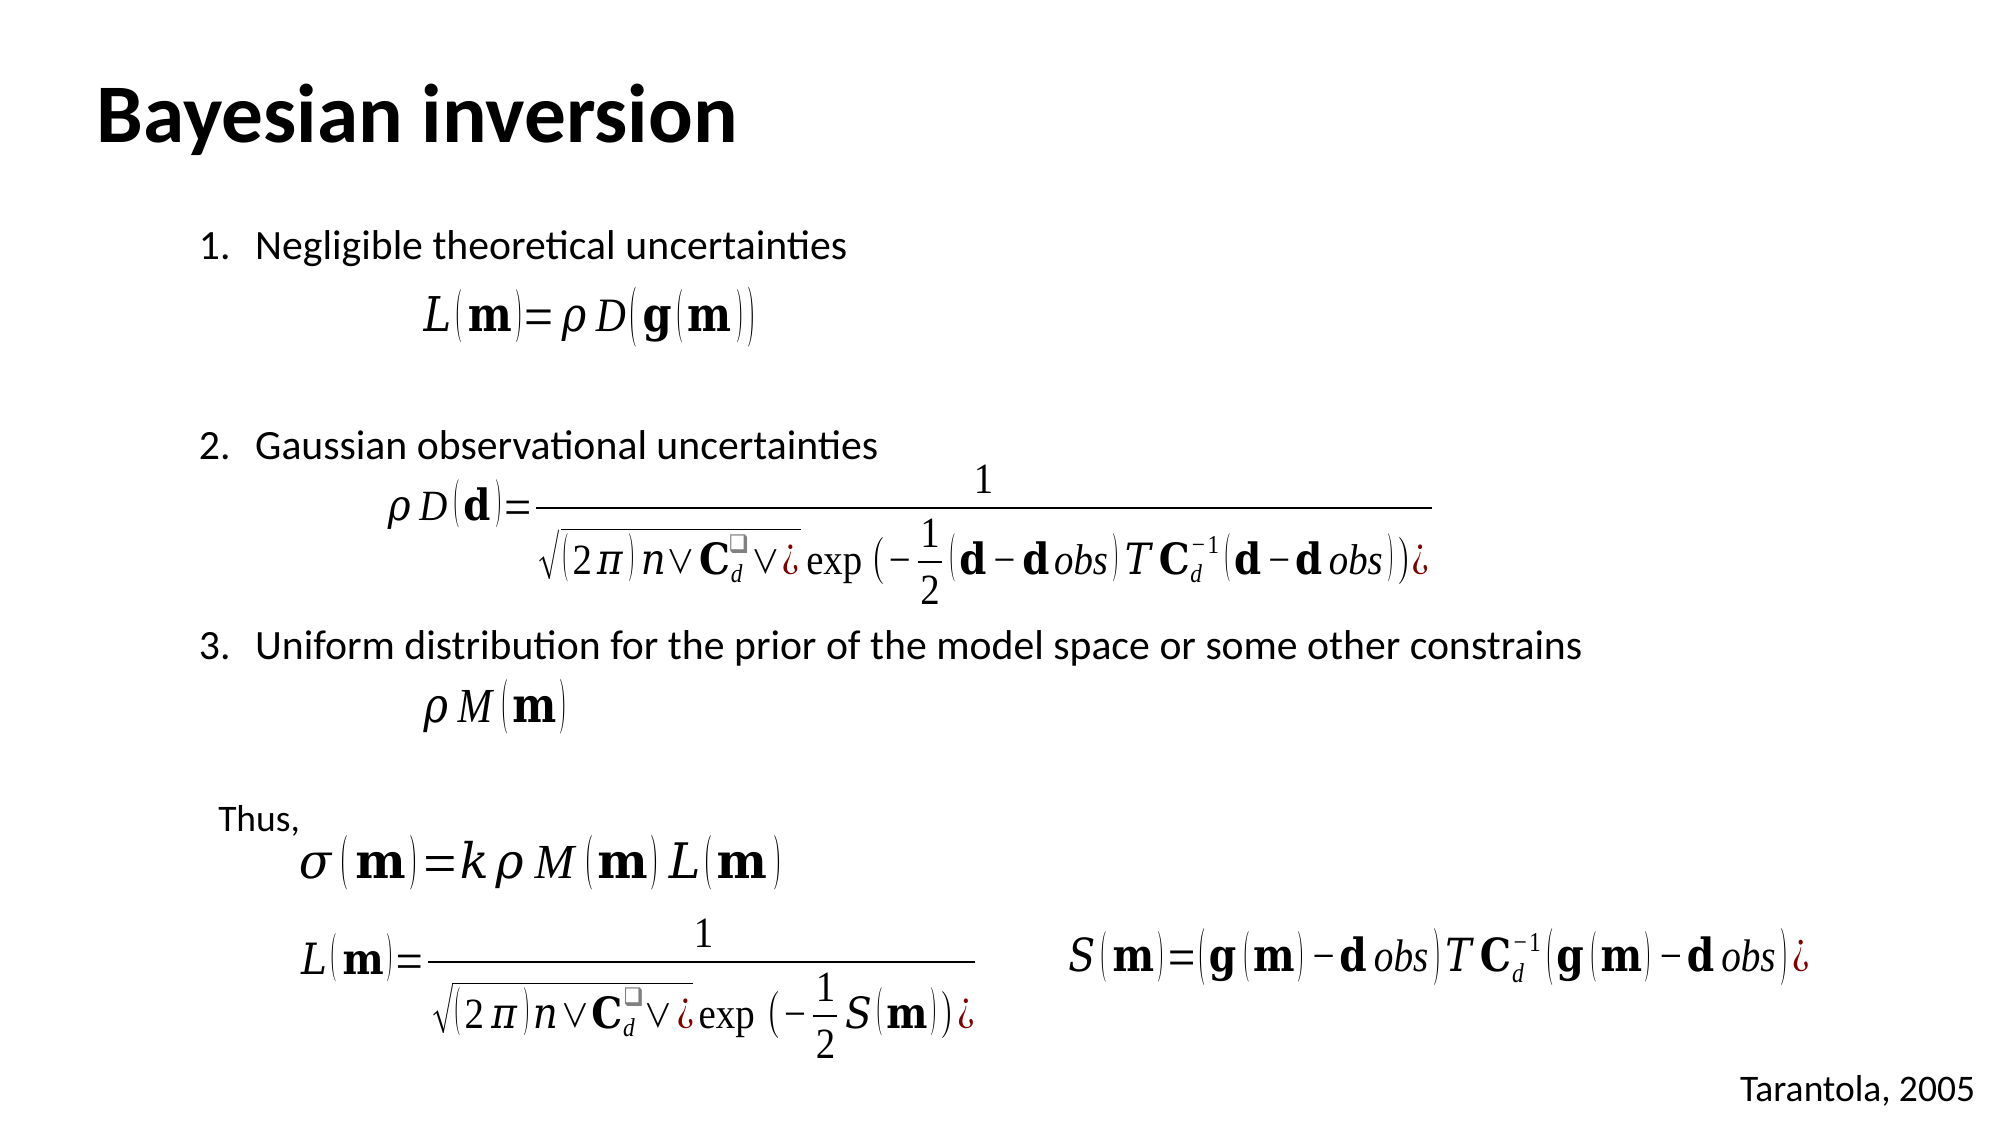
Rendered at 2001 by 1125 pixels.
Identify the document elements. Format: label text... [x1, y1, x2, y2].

text_box Thus, [203, 786, 316, 846]
text_box Tarantola, 2005 [1725, 1056, 1991, 1117]
text_box Bayesian inversion [82, 51, 819, 167]
text_box Negligible theoretical uncertainties Gaussian observational uncertainties Uniform distribution for the prior of the model space or some other constrains [184, 210, 1599, 676]
